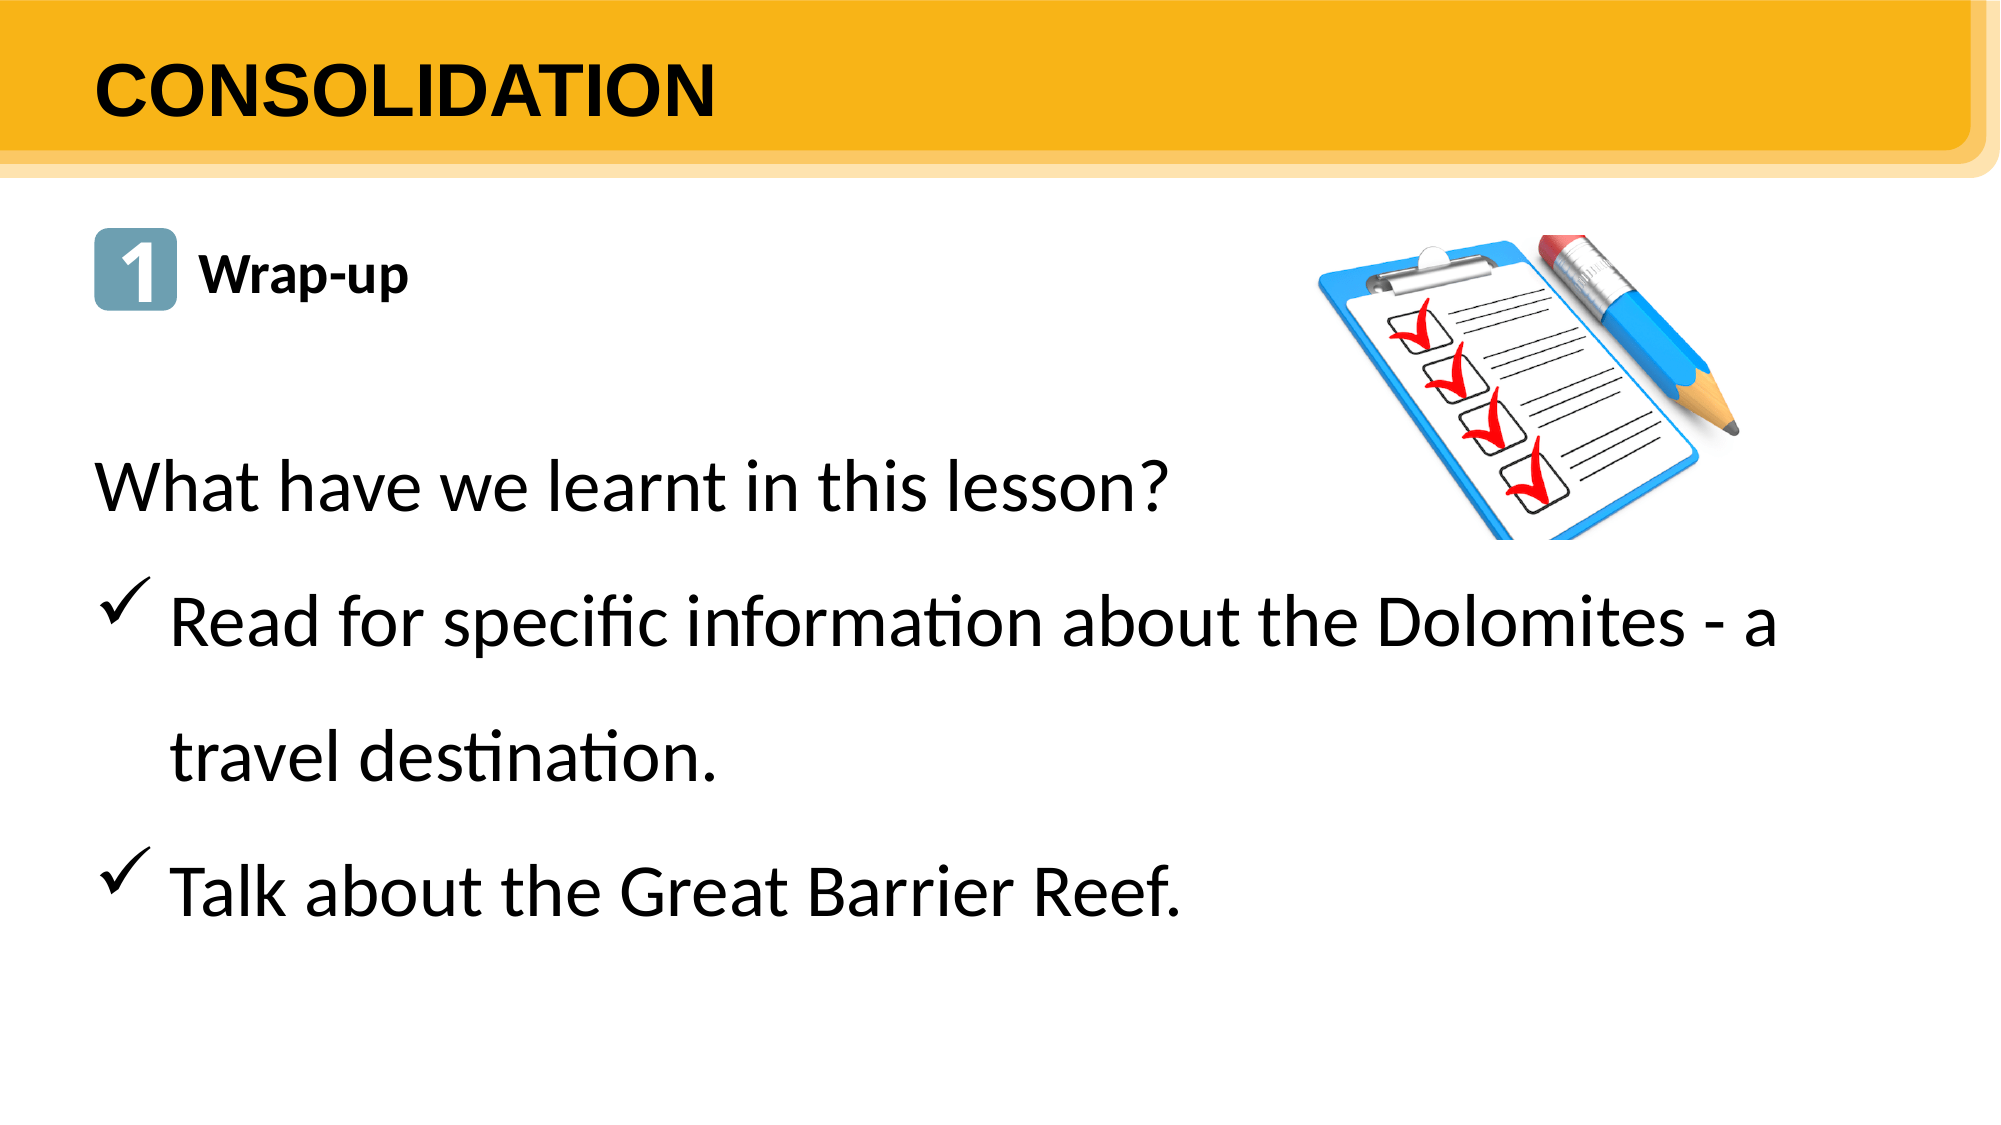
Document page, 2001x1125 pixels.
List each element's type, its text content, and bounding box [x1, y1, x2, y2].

text_box Wrap-up [183, 227, 495, 313]
text_box [169, 228, 178, 311]
text_box 1 [103, 211, 169, 327]
text_box [93, 228, 103, 311]
picture [1300, 235, 1754, 540]
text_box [0, 0, 2000, 179]
text_box What have we learnt in this lesson? Read for specific information about the Dolomites - a travel destination. Talk about the Great Barrier Reef. [79, 384, 1958, 940]
